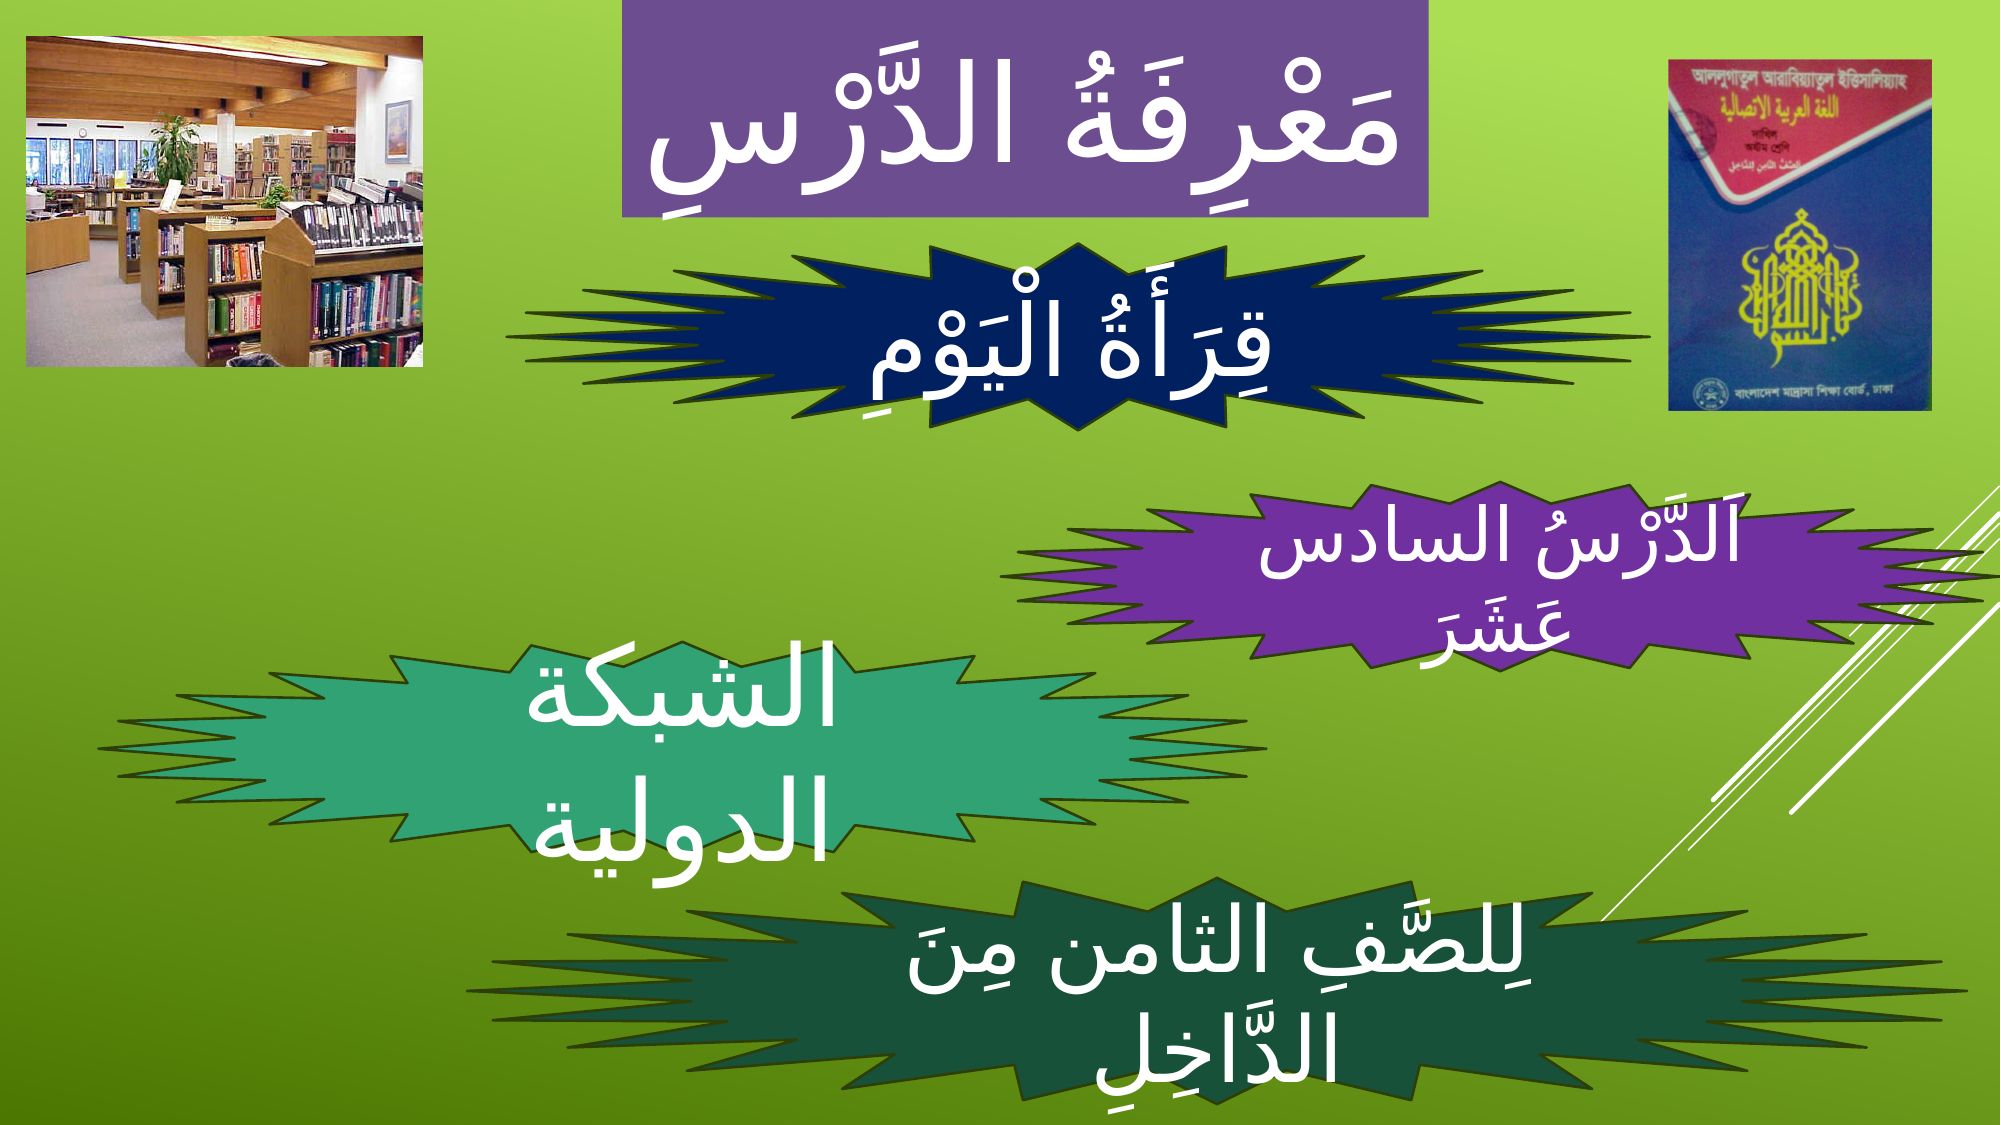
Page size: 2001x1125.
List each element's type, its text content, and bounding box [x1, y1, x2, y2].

picture [1669, 60, 1932, 103]
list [1623, 103, 1976, 368]
picture [1669, 368, 1932, 411]
text_box اَلدَّرْسُ السادس عَشَرَ [999, 480, 2000, 673]
picture [26, 36, 424, 367]
title مَعْرِفَةُ الدَّرْسِ [622, 0, 1429, 218]
text_box الشبكة الدولية [97, 640, 1268, 857]
text_box لِلصَّفِ الثامن مِنَ الدَّاخِلِ [465, 876, 1969, 1106]
text_box قِرَأَةُ الْيَوْمِ [505, 242, 1623, 432]
